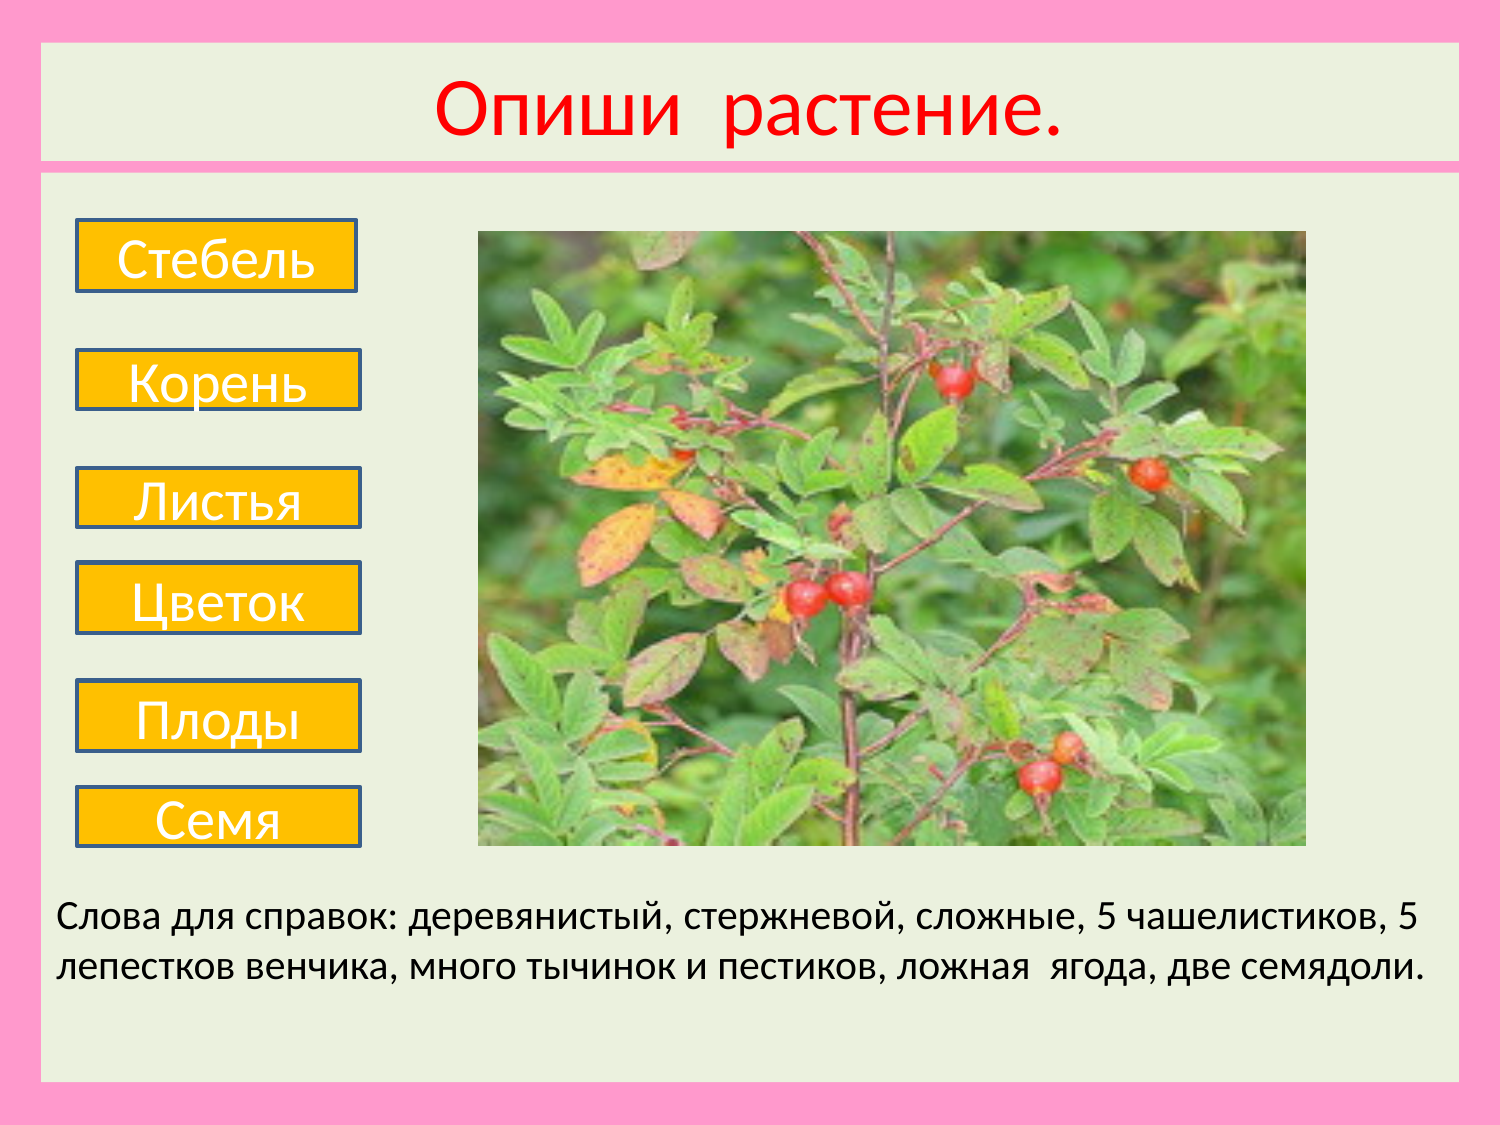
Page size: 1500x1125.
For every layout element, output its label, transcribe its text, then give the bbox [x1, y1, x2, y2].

text_box Стебель [75, 218, 358, 293]
title Опиши растение. [40, 42, 1460, 162]
picture [477, 231, 1306, 847]
text_box Листья [75, 466, 362, 529]
text_box Плоды [75, 678, 362, 753]
text_box Цветок [75, 560, 362, 635]
text_box Корень [75, 348, 362, 411]
subtitle Слова для справок: деревянистый, стержневой, сложные, 5 чашелистиков, 5 лепестков венчика, много тычинок и пестиков, ложная ягода, две семядоли. [40, 172, 1460, 1083]
text_box Семя [75, 785, 362, 848]
